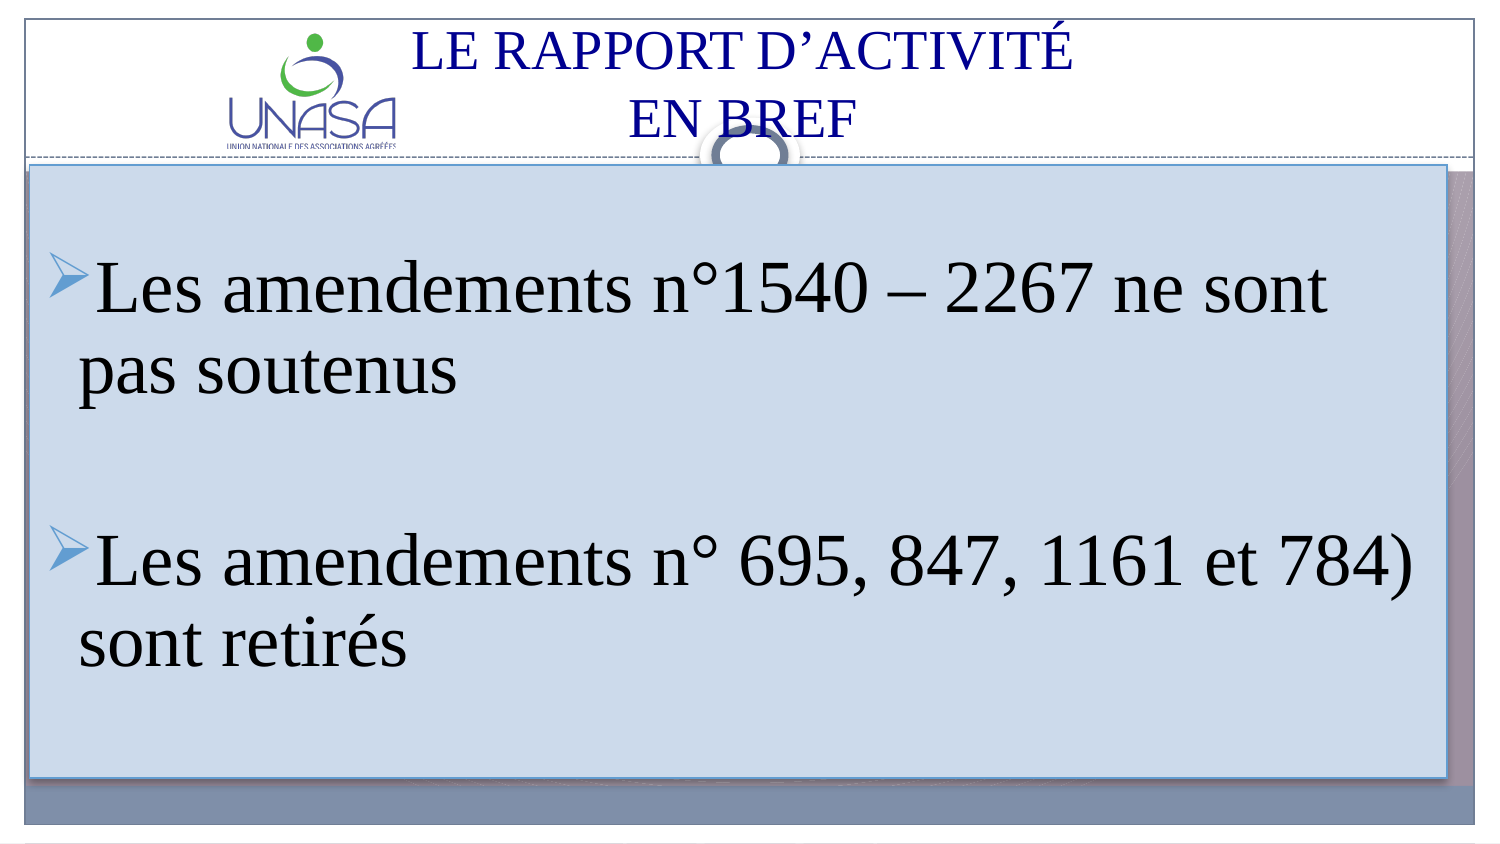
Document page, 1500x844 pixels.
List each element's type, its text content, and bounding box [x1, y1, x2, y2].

list Les amendements n°1540 – 2267 ne sont pas soutenus Les amendements n° 695, 847, 1161 et 784) sont retirés [29, 164, 1448, 779]
title LE RAPPORT D’ACTIVITÉ EN BREF [398, 86, 1257, 157]
picture [226, 31, 396, 149]
